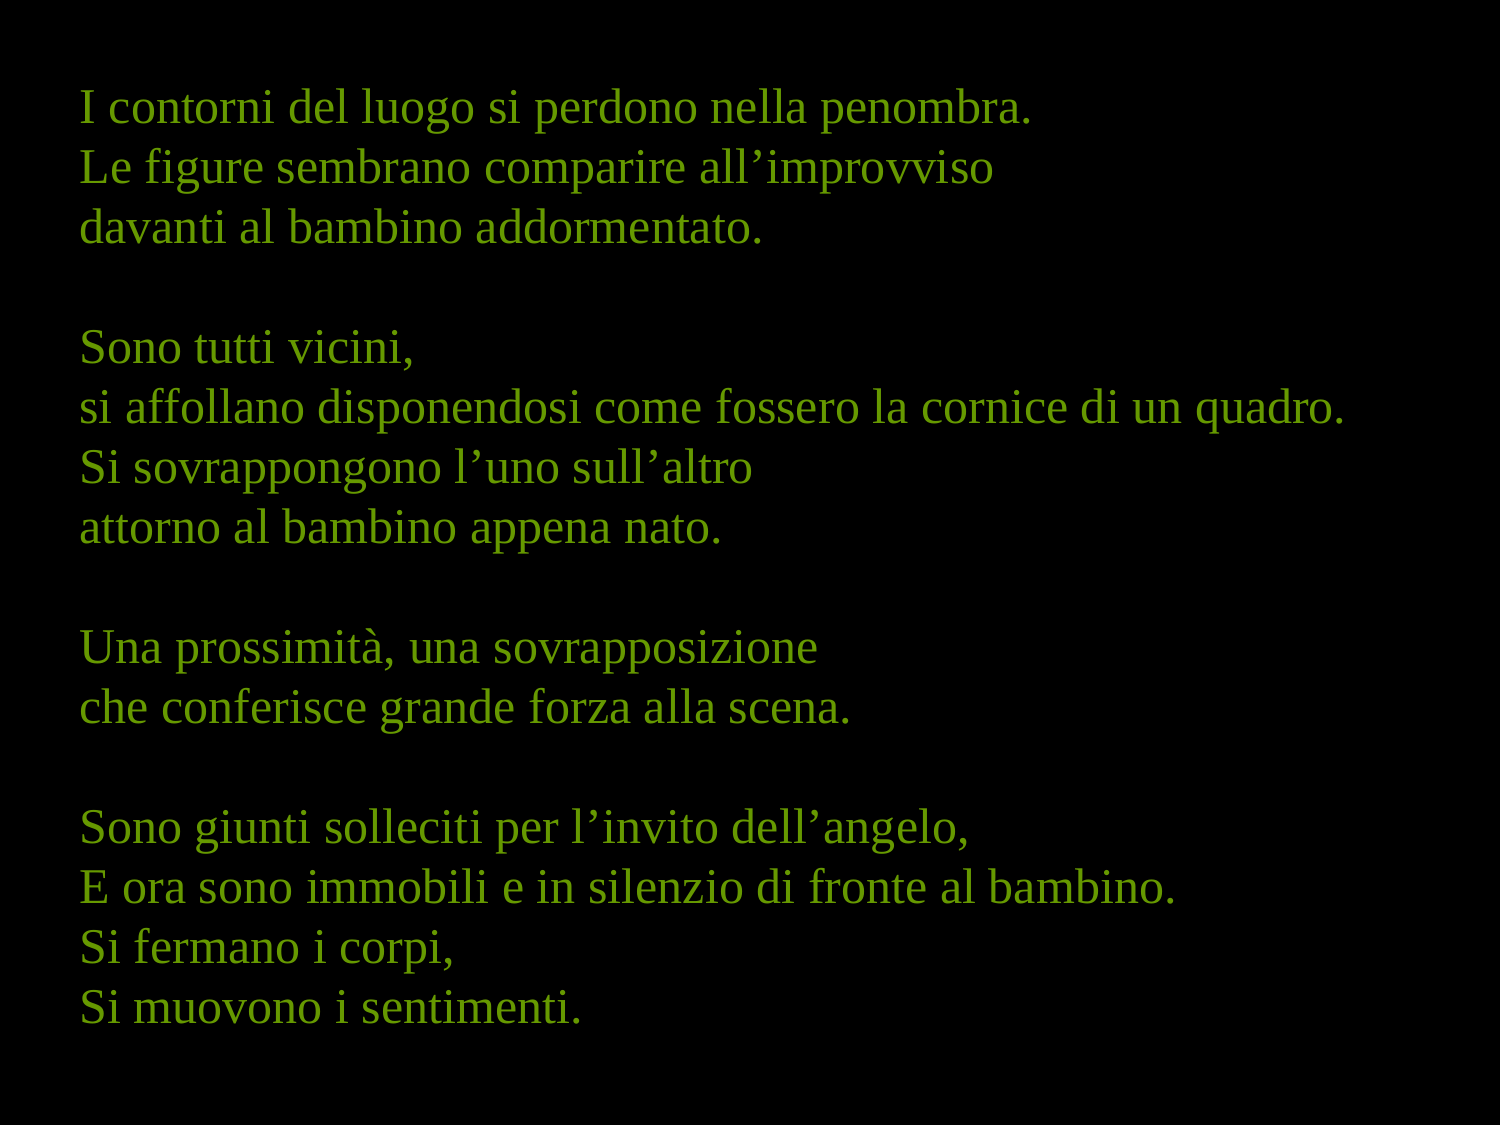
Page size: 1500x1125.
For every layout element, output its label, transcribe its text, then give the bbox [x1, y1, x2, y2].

text_box I contorni del luogo si perdono nella penombra. Le figure sembrano comparire all’improvviso davanti al bambino addormentato. Sono tutti vicini, si affollano disponendosi come fossero la cornice di un quadro. Si sovrappongono l’uno sull’altro attorno al bambino appena nato. Una prossimità, una sovrapposizione che conferisce grande forza alla scena. Sono giunti solleciti per l’invito dell’angelo, E ora sono immobili e in silenzio di fronte al bambino. Si fermano i corpi, Si muovono i sentimenti. [64, 66, 1412, 1042]
